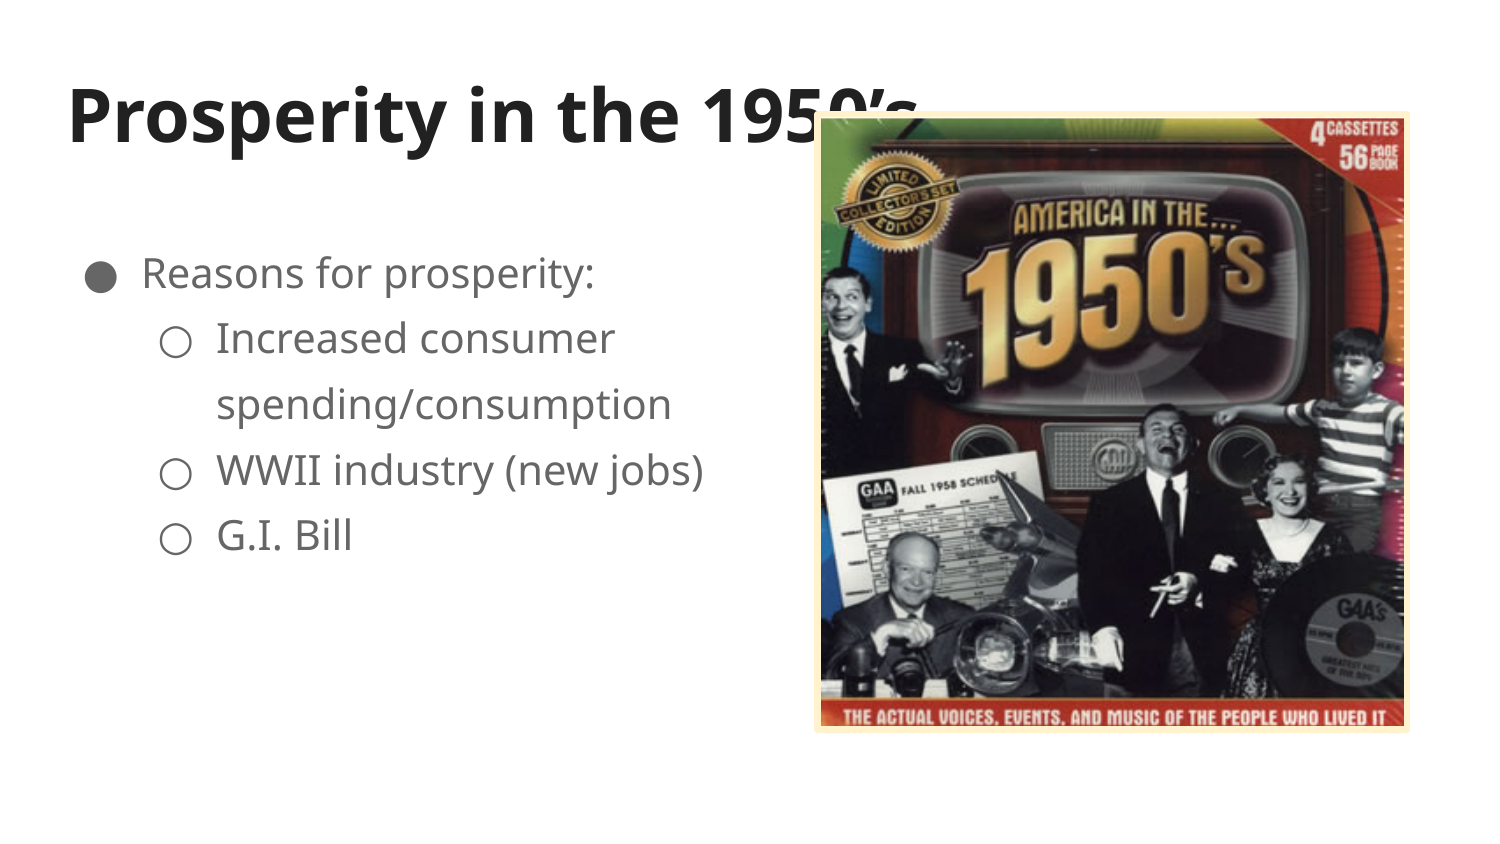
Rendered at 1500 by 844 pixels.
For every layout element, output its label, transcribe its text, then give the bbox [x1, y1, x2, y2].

list Reasons for prosperity: Increased consumer spending/consumption WWII industry (new jobs) G.I. Bill [51, 220, 787, 624]
picture [820, 116, 1405, 727]
title Prosperity in the 1950’s [51, 48, 1449, 180]
